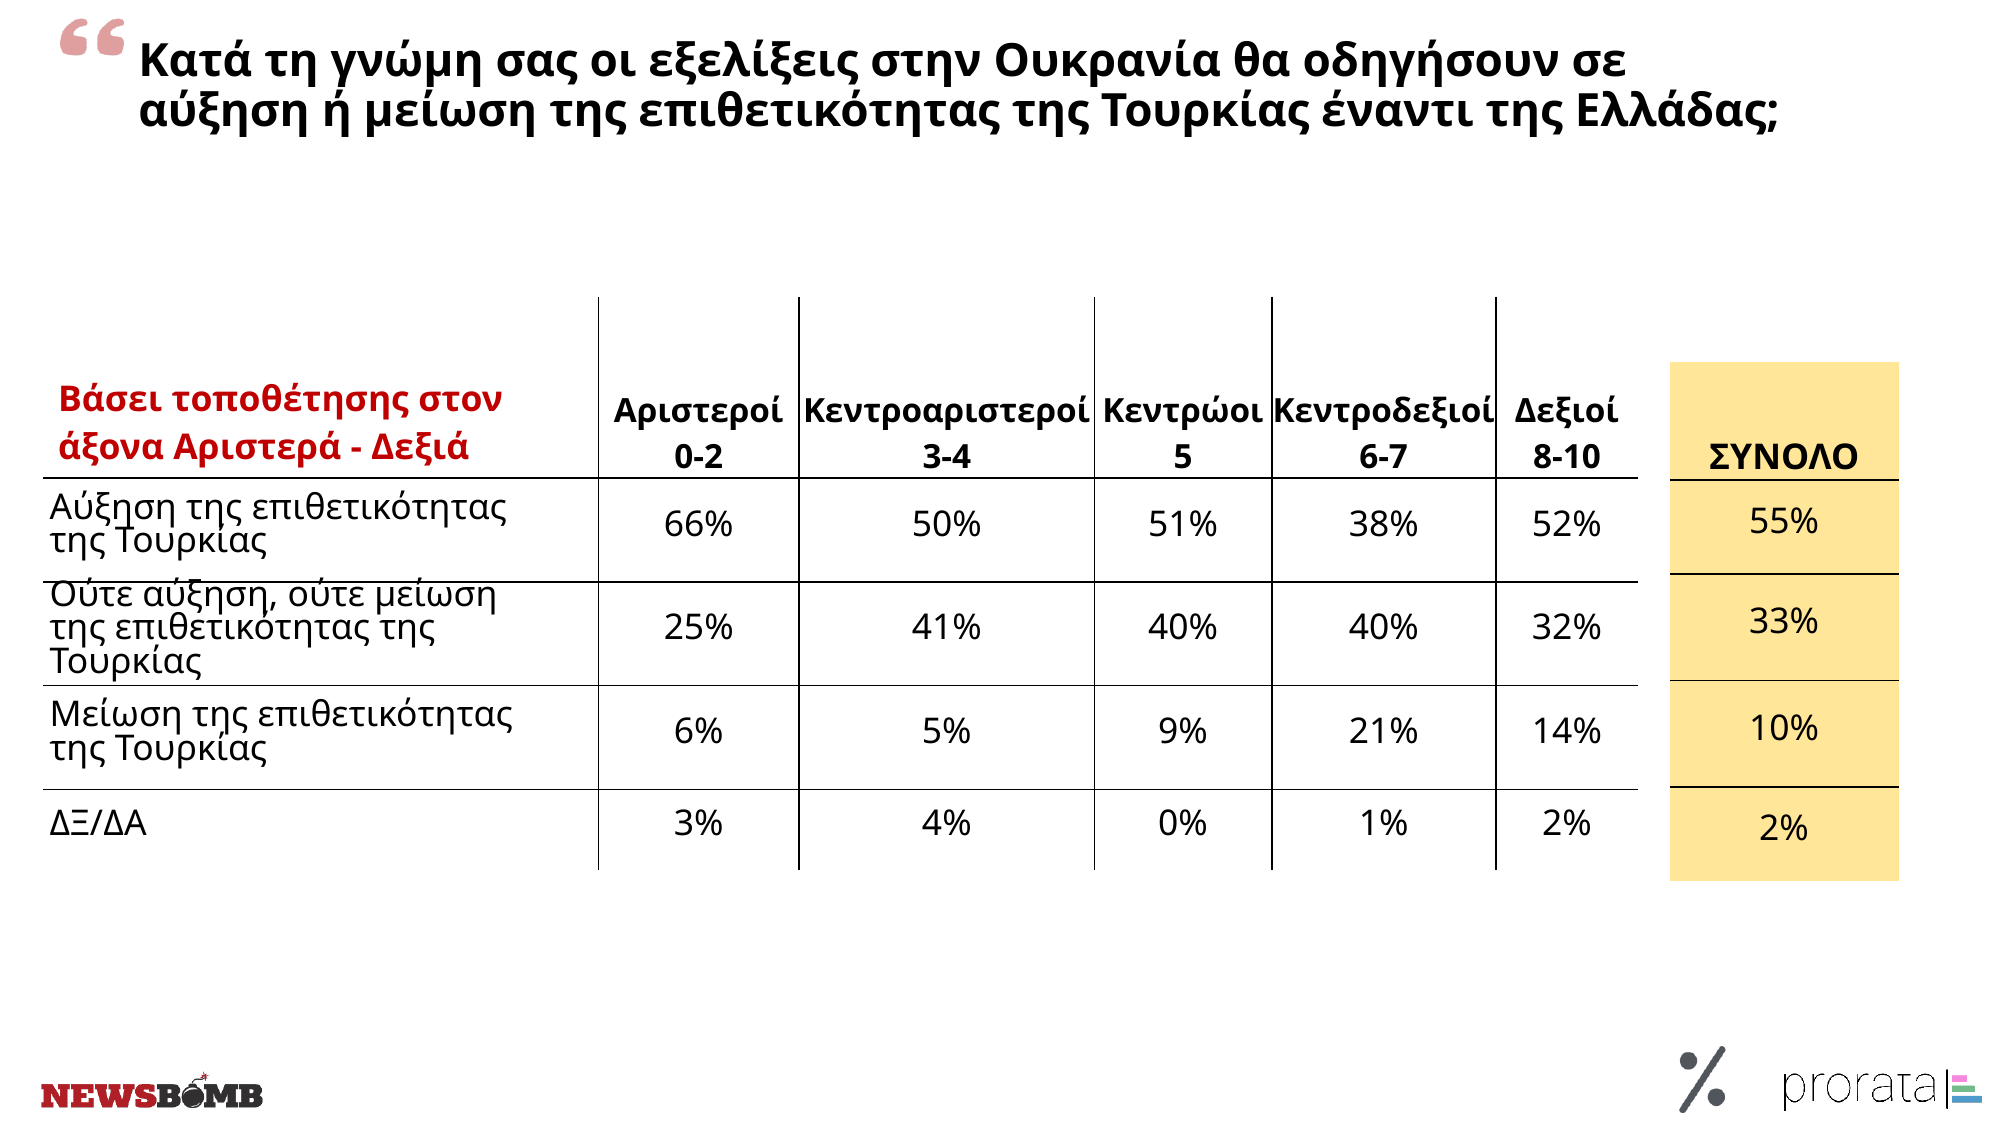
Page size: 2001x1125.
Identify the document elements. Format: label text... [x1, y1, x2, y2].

table_cell 14% [1497, 686, 1638, 789]
table_cell 1% [1273, 790, 1495, 870]
table_cell 5% [800, 686, 1094, 789]
table_header Βάσει τοποθέτησης στον άξονα Αριστερά - Δεξιά [43, 297, 598, 477]
table_cell 50% [800, 479, 1094, 581]
text_box Κατά τη γνώμη σας οι εξελίξεις στην Ουκρανία θα οδηγήσουν σε αύξηση ή μείωση της επιθετικότητας της Τουρκίας έναντι της Ελλάδας; [123, 34, 1823, 139]
table_header Κεντροαριστεροί 3-4 [800, 297, 1094, 477]
table_cell 10% [1670, 681, 1899, 786]
table_cell Ούτε αύξηση, ούτε μείωση της επιθετικότητας της Τουρκίας [43, 583, 598, 685]
table_cell 3% [599, 790, 798, 870]
table_cell 55% [1670, 481, 1899, 573]
picture [1784, 1067, 1982, 1113]
table_header Αριστεροί 0-2 [599, 297, 798, 477]
table_cell 25% [599, 583, 798, 685]
table_cell 51% [1095, 479, 1271, 581]
table_cell 32% [1497, 583, 1638, 685]
table_cell 21% [1273, 686, 1495, 789]
table_header Κεντροδεξιοί 6-7 [1273, 297, 1495, 477]
table_cell 6% [599, 686, 798, 789]
table_header Κεντρώοι 5 [1095, 297, 1271, 477]
table_cell 41% [800, 583, 1094, 685]
table_cell 2% [1497, 790, 1638, 870]
table_cell 66% [599, 479, 798, 581]
table_cell 0% [1095, 790, 1271, 870]
table_cell 40% [1095, 583, 1271, 685]
table_cell 33% [1670, 575, 1899, 680]
table_cell 9% [1095, 686, 1271, 789]
table_cell Αύξηση της επιθετικότητας της Τουρκίας [43, 479, 598, 581]
picture [24, 1067, 280, 1112]
table_cell Μείωση της επιθετικότητας της Τουρκίας [43, 686, 598, 789]
table_cell 38% [1273, 479, 1495, 581]
picture [1669, 1046, 1735, 1113]
table_cell 2% [1670, 788, 1899, 881]
picture [60, 13, 124, 60]
table_header Δεξιοί 8-10 [1497, 297, 1638, 477]
table_cell ΔΞ/ΔΑ [43, 790, 598, 870]
table_cell 52% [1497, 479, 1638, 581]
table_cell 4% [800, 790, 1094, 870]
table_header ΣΥΝΟΛΟ [1670, 362, 1899, 479]
table_cell 40% [1273, 583, 1495, 685]
